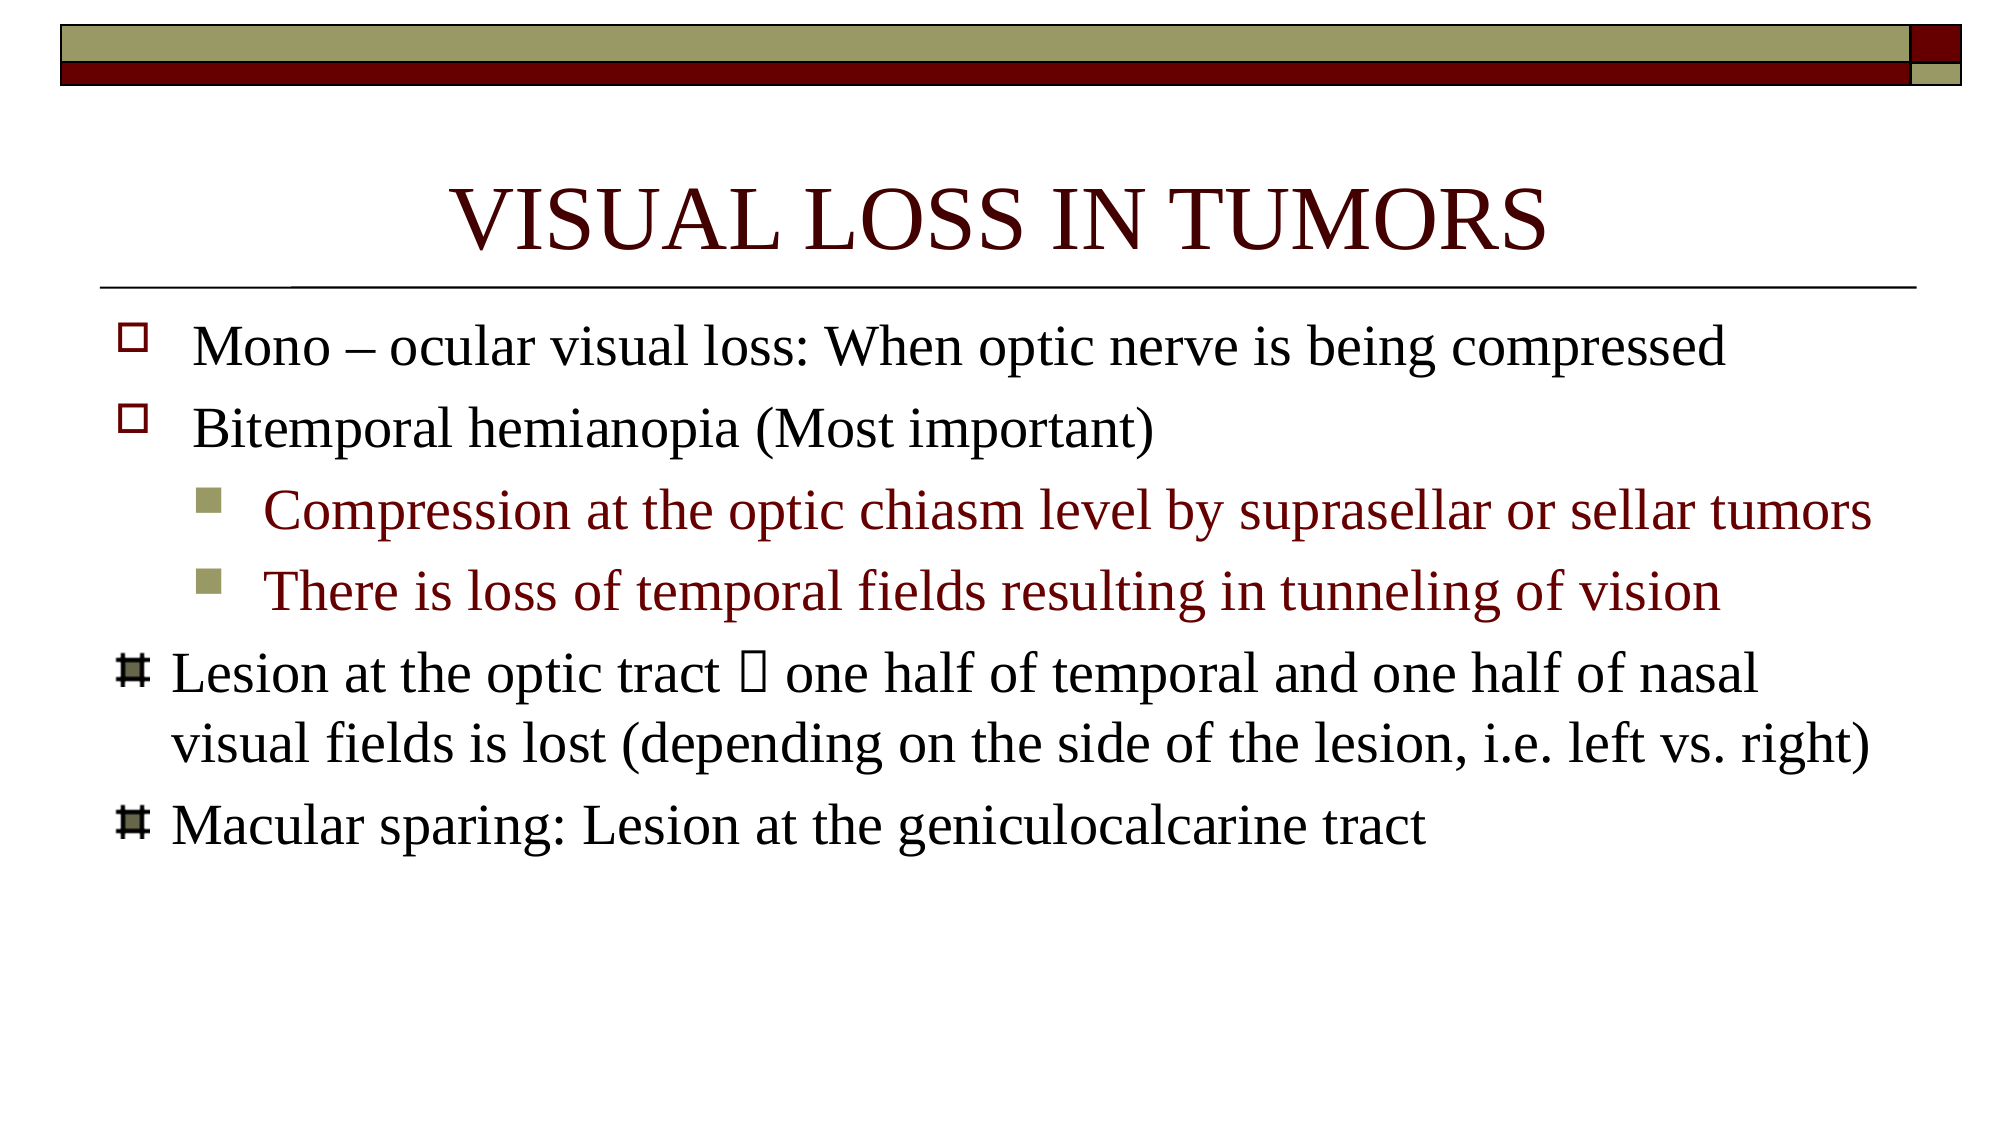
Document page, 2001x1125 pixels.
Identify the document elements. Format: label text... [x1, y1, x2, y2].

picture [114, 803, 150, 839]
list Mono – ocular visual loss: When optic nerve is being compressed Bitemporal hemianopia (Most important) Compression at the optic chiasm level by suprasellar or sellar tumors There is loss of temporal fields resulting in tunneling of vision Lesion at the optic tract  one half of temporal and one half of nasal visual fields is lost (depending on the side of the lesion, i.e. left vs. right) Macular sparing: Lesion at the geniculocalcarine tract [99, 299, 1900, 1100]
title VISUAL LOSS IN TUMORS [99, 87, 1900, 275]
picture [114, 651, 150, 687]
